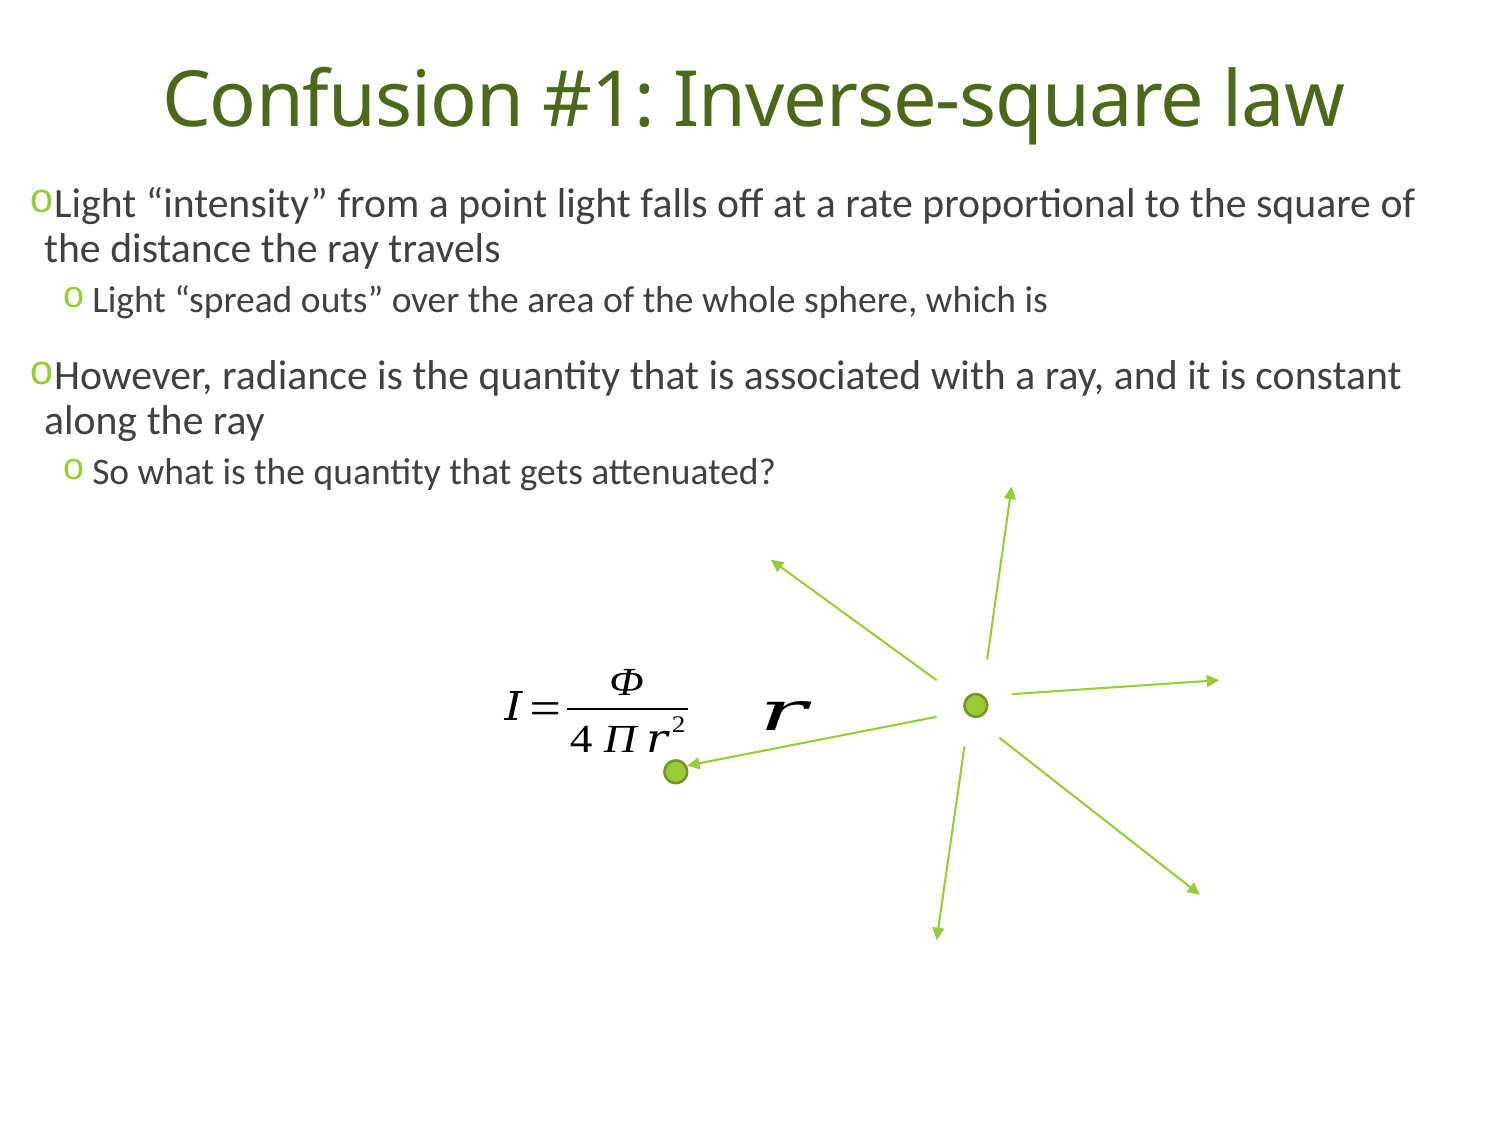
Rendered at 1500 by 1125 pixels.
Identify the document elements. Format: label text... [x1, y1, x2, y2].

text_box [998, 737, 1201, 896]
text_box [663, 759, 689, 785]
title Confusion #1: Inverse-square law [135, 47, 1373, 150]
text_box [936, 745, 966, 941]
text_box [686, 716, 938, 767]
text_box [770, 559, 938, 681]
text_box [963, 692, 989, 719]
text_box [1011, 679, 1220, 695]
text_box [986, 486, 1013, 660]
